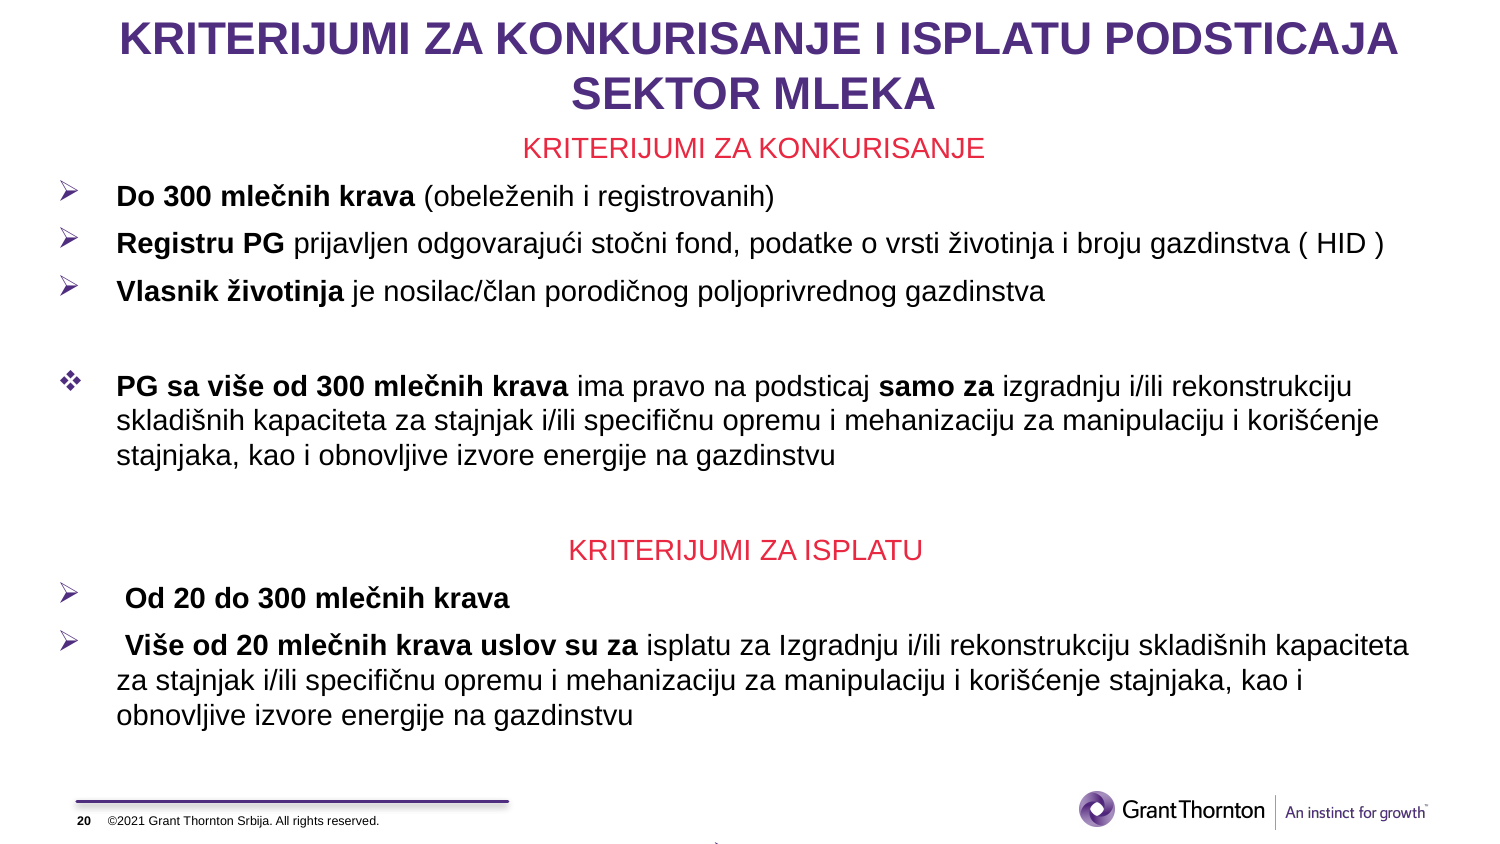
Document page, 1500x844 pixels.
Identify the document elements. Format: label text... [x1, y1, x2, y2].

picture [1079, 791, 1115, 827]
slide_number 20 [77, 804, 108, 835]
title KRITERIJUMI ZA KONKURISANJE I ISPLATU PODSTICAJA SEKTOR MLEKA [77, 8, 1443, 129]
list KRITERIJUMI ZA KONKURISANJE Do 300 mlečnih krava (obeleženih i registrovanih) Registru PG prijavljen odgovarajući stočni fond, podatke o vrsti životinja i broju gazdinstva ( HID ) Vlasnik životinja je nosilac/član porodičnog poljoprivrednog gazdinstva PG sa više od 300 mlečnih krava ima pravo na podsticaj samo za izgradnju i/ili rekonstrukciju skladišnih kapaciteta za stajnjak i/ili specifičnu opremu i mehanizaciju za manipulaciju i korišćenje stajnjaka, kao i obnovljive izvore energije na gazdinstvu KRITERIJUMI ZA ISPLATU Od 20 do 300 mlečnih krava Više od 20 mlečnih krava uslov su za isplatu za Izgradnju i/ili rekonstrukciju skladišnih kapaciteta za stajnjak i/ili specifičnu opremu i mehanizaciju za manipulaciju i korišćenje stajnjaka, kao i obnovljive izvore energije na gazdinstvu [57, 129, 1443, 782]
